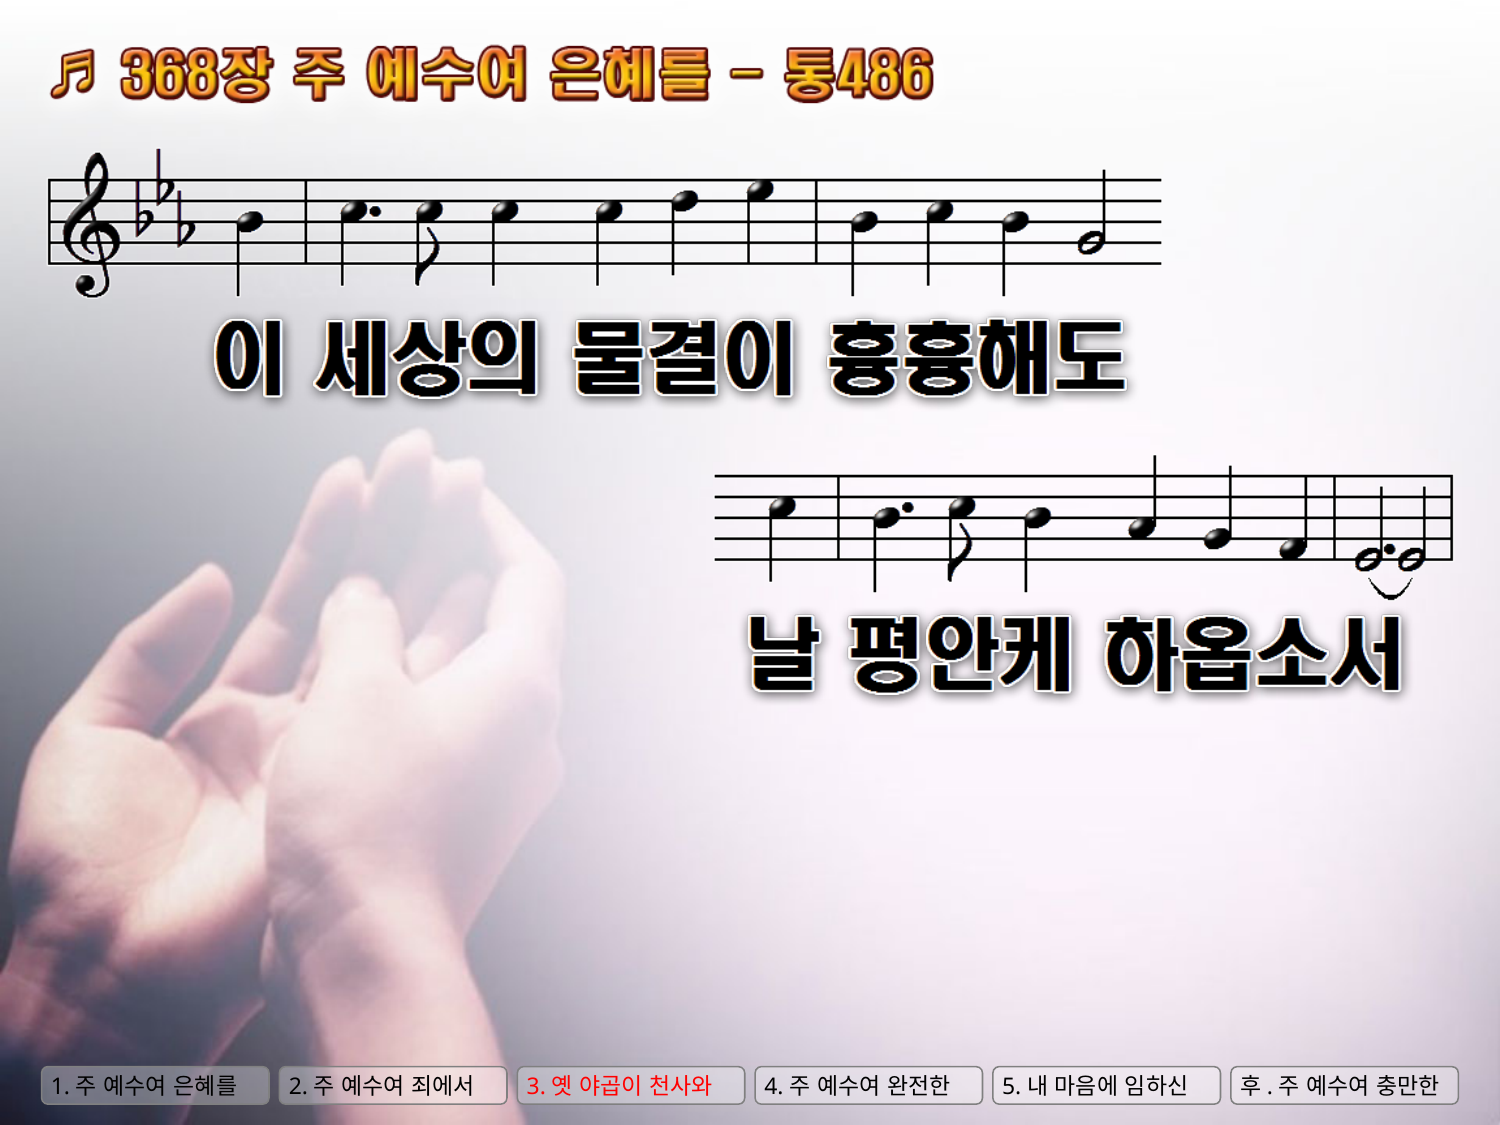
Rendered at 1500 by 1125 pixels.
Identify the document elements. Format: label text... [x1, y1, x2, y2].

text_box 4.주 예수여 완전한 [755, 1066, 983, 1105]
text_box 1.주 예수여 은혜를 [41, 1066, 269, 1105]
picture [0, 0, 1500, 1125]
text_box 2.주 예수여 죄에서 [279, 1066, 507, 1105]
text_box 후.주 예수여 충만한 [1230, 1066, 1459, 1105]
text_box 3.옛 야곱이 천사와 [517, 1066, 745, 1105]
text_box 5.내 마음에 임하신 [992, 1066, 1221, 1105]
